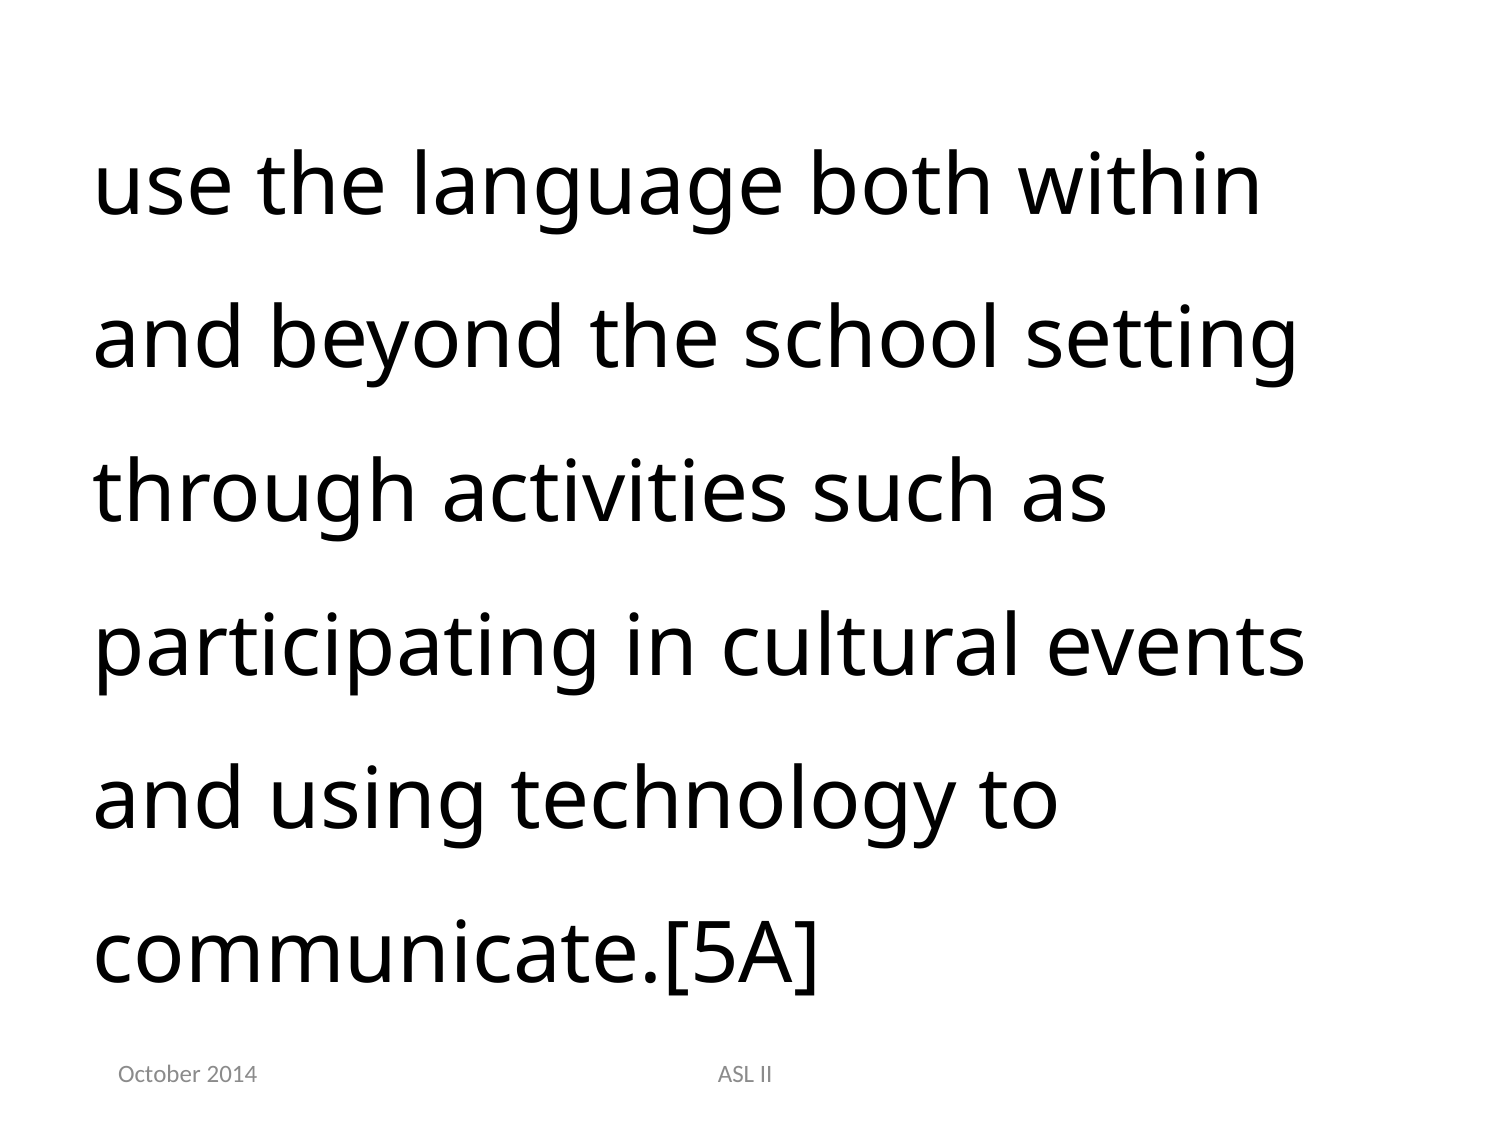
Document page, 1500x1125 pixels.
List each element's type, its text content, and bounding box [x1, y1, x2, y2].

footer ASL II [492, 1042, 999, 1103]
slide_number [103, 1042, 441, 1103]
subtitle use the language both within and beyond the school setting through activities such as participating in cultural events and using technology to communicate.[5A] [78, 70, 1429, 1014]
